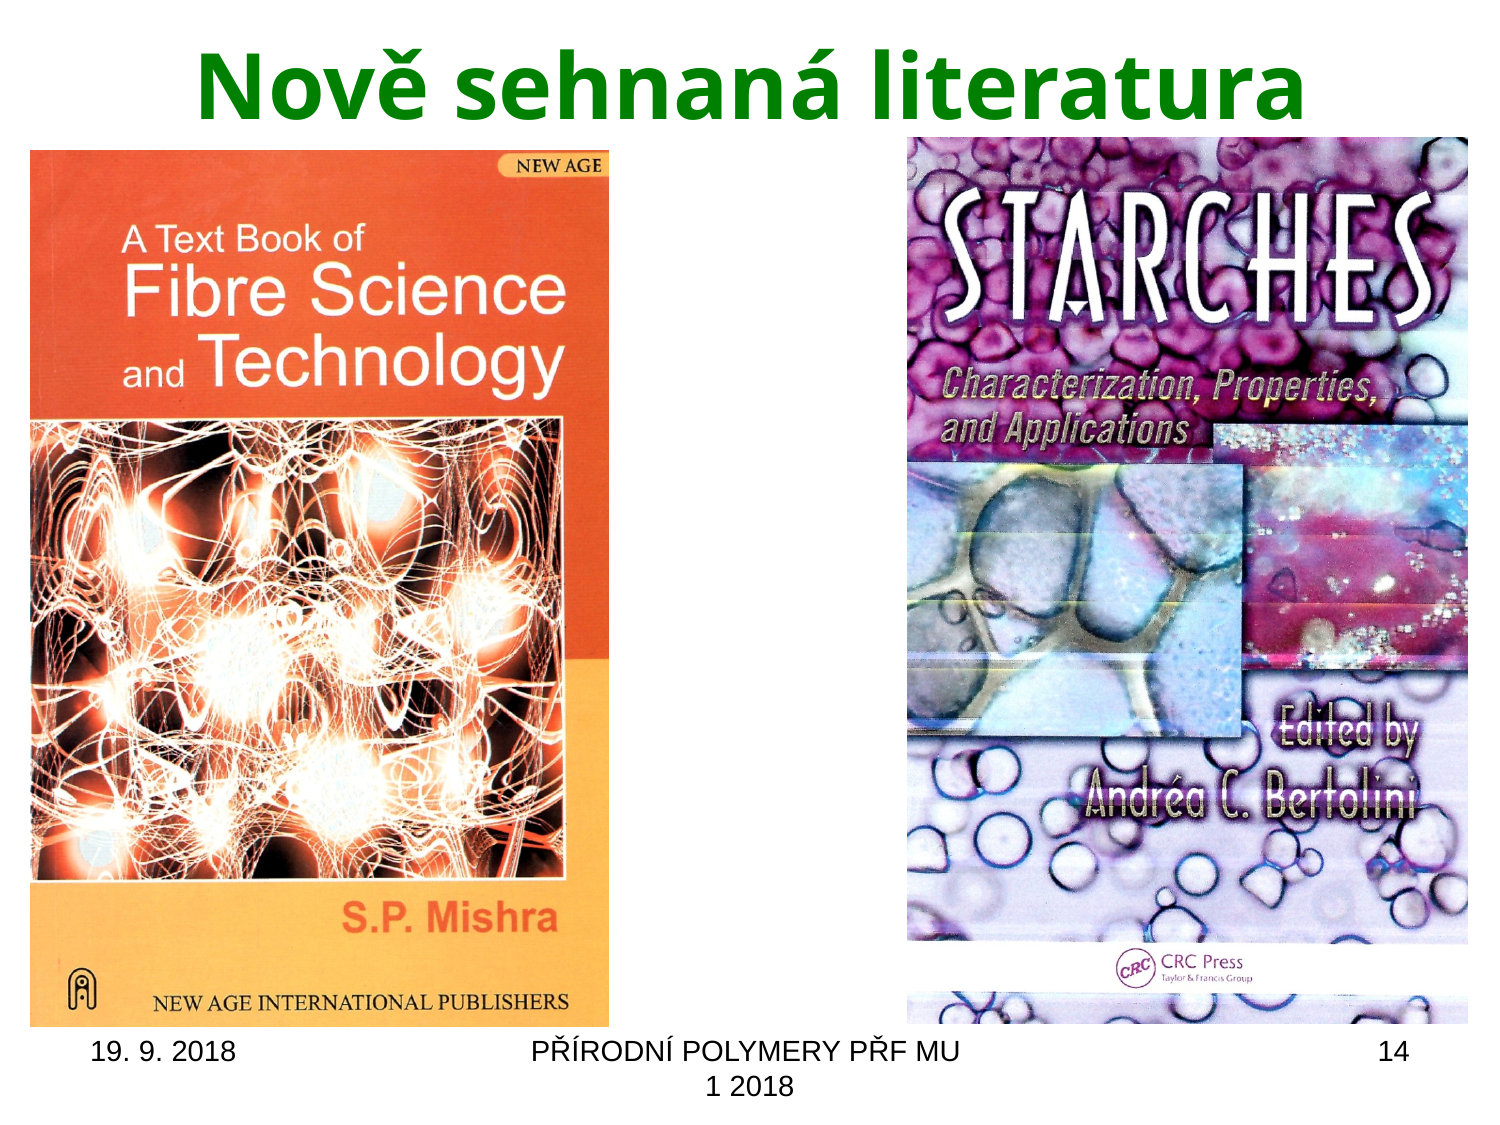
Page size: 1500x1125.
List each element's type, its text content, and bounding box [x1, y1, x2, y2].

footer PŘÍRODNÍ POLYMERY PŘF MU 1 2018 [512, 1024, 988, 1103]
slide_number 19. 9. 2018 [74, 1035, 426, 1103]
picture [29, 148, 609, 1027]
title Nově sehnaná literatura [76, 30, 1427, 136]
slide_number 14 [1074, 1033, 1426, 1103]
picture [907, 136, 1468, 1024]
